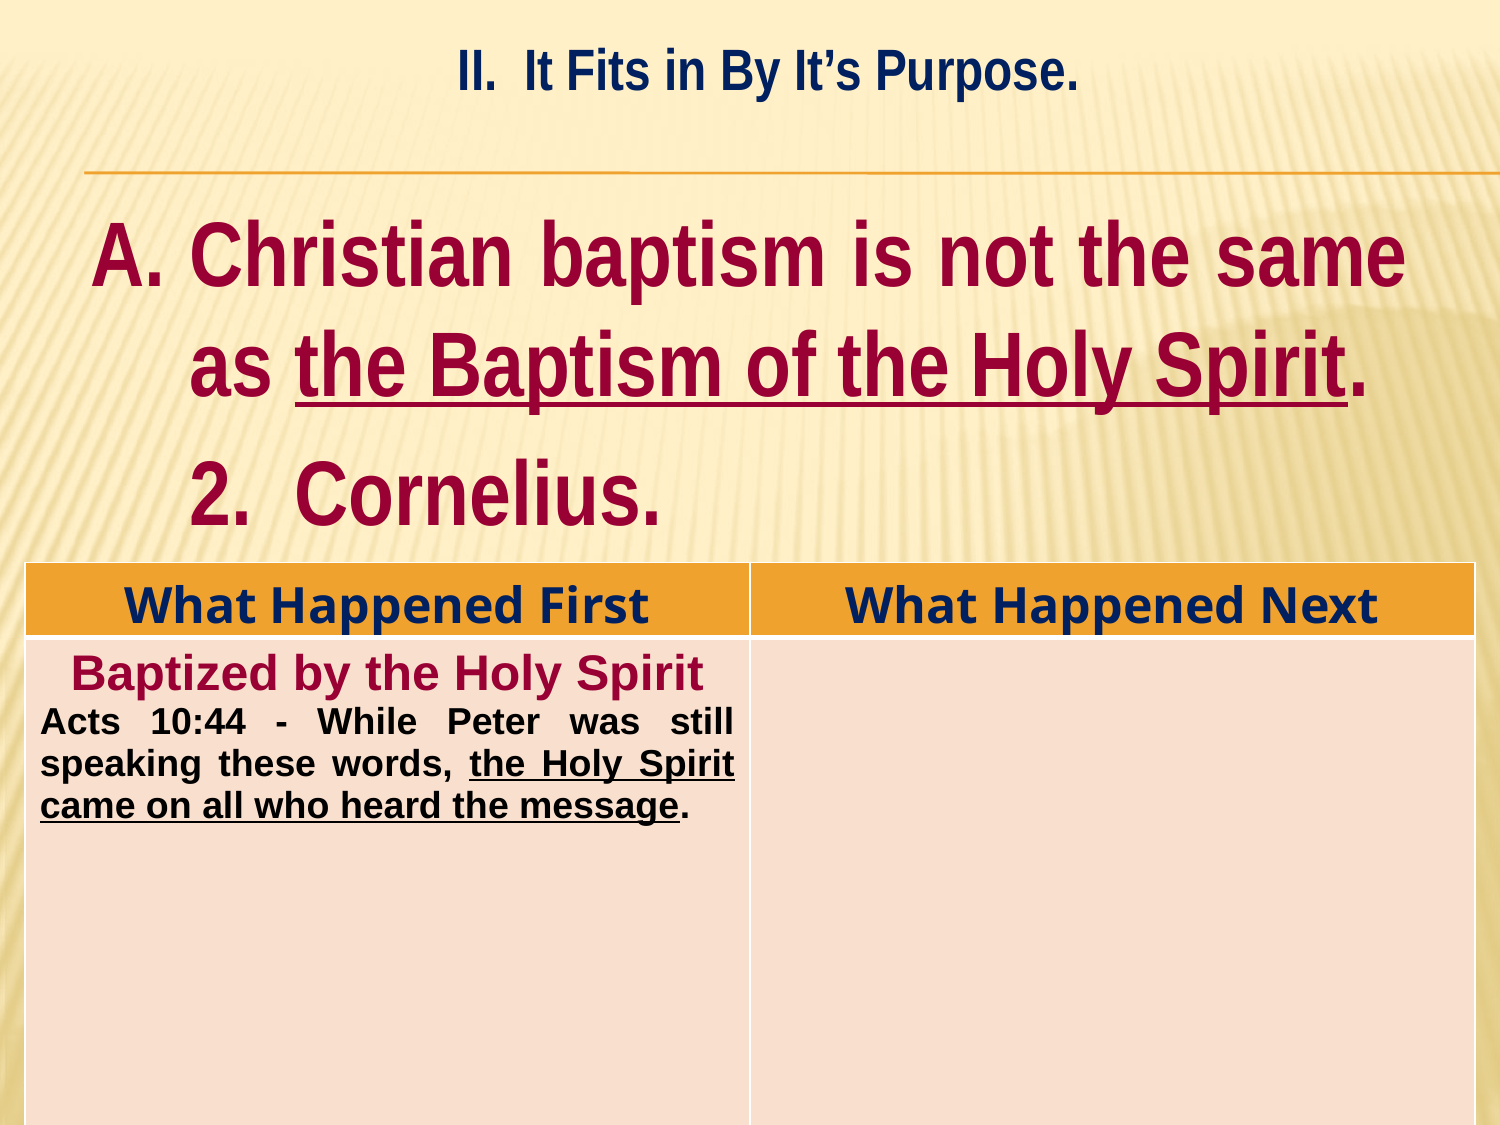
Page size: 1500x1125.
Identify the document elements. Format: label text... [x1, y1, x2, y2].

text_box II. It Fits in By It’s Purpose. [124, 24, 1413, 110]
table_header What Happened First [26, 563, 749, 635]
table_header What Happened Next [751, 563, 1474, 635]
table_cell Baptized by the Holy Spirit Acts 10:44 - While Peter was still speaking these words, the Holy Spirit came on all who heard the message. [26, 640, 749, 1125]
list A. Christian baptism is not the same as the Baptism of the Holy Spirit. 2. Cornelius. [74, 187, 1426, 562]
table_cell [751, 640, 1474, 1125]
